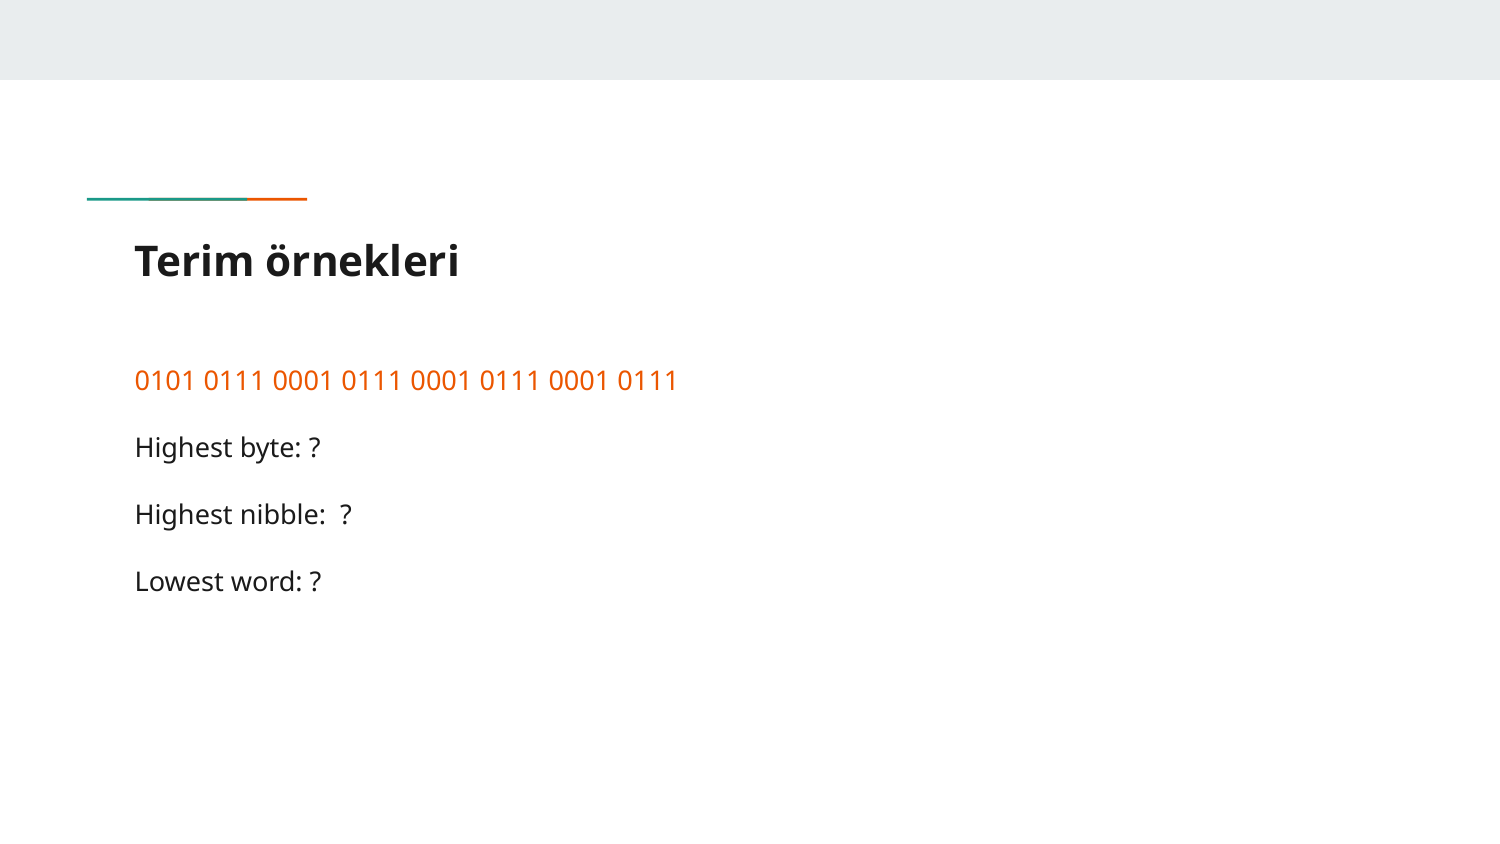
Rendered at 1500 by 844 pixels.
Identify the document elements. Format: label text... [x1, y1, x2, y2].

list 0101 0111 0001 0111 0001 0111 0001 0111 Highest byte: ? Highest nibble: ? Lowest word: ? [119, 341, 1381, 712]
title Terim örnekleri [119, 216, 1381, 305]
